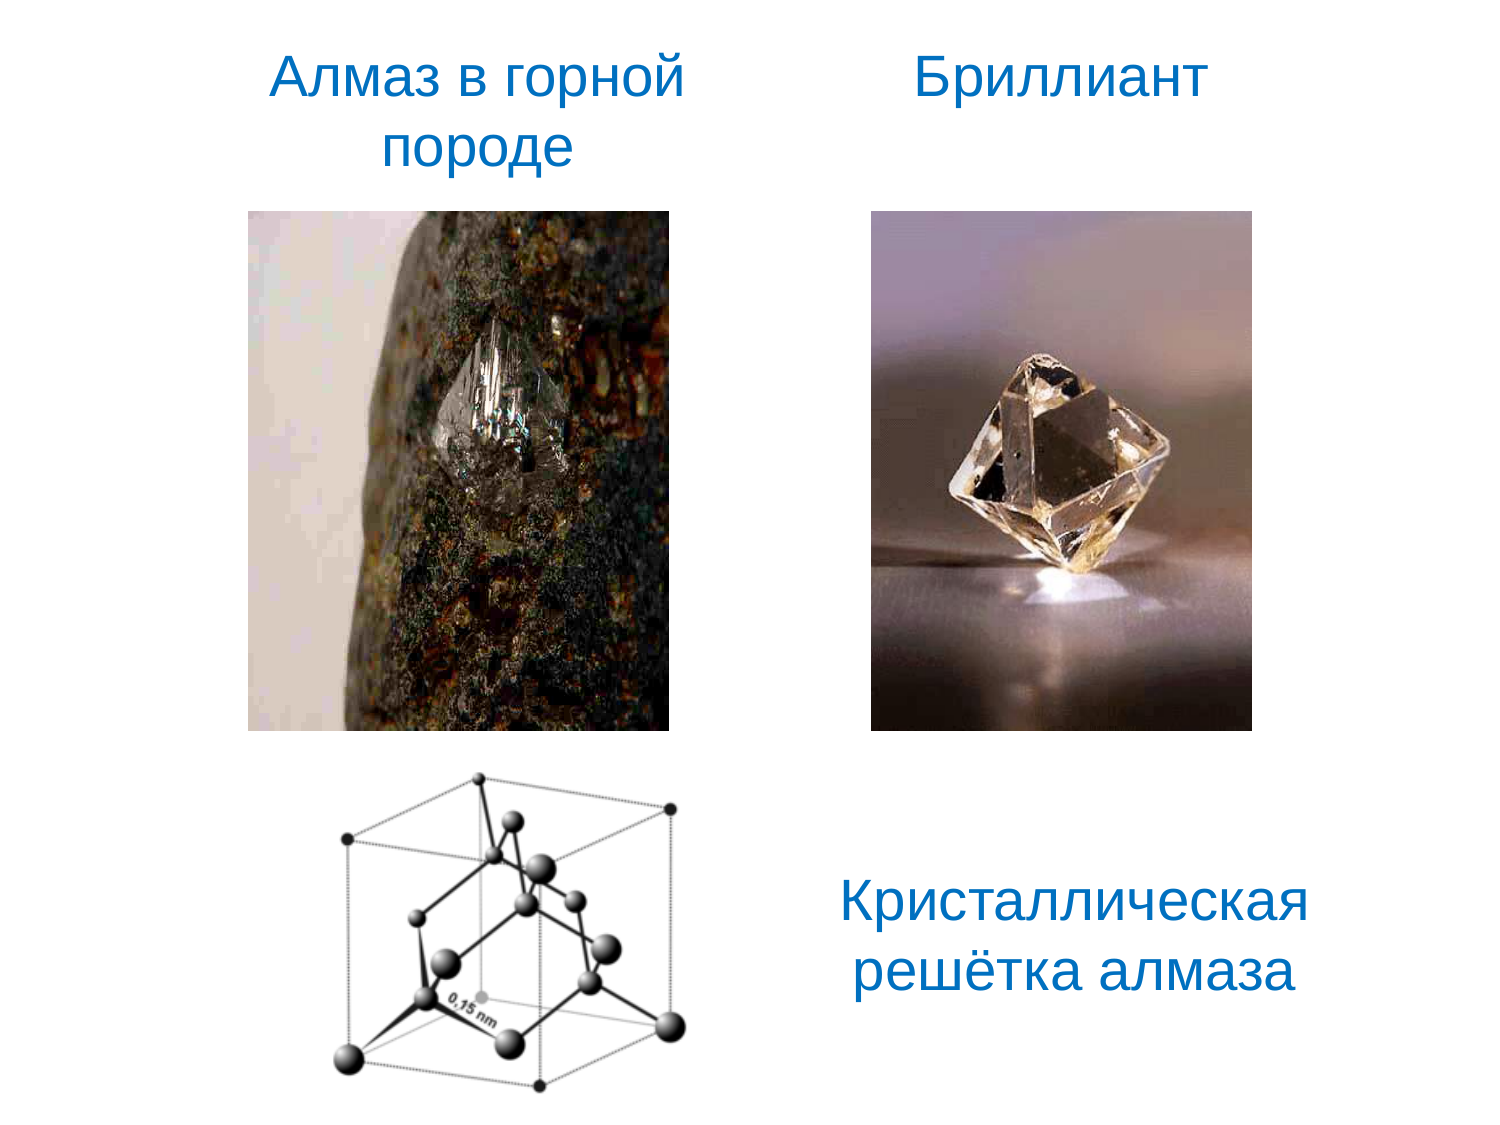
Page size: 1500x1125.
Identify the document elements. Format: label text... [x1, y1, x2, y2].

picture [871, 210, 1252, 732]
picture [248, 210, 669, 732]
picture [332, 771, 688, 1095]
text_box Кристаллическая решётка алмаза [702, 854, 1447, 1010]
text_box Алмаз в горной породе [253, 30, 703, 186]
text_box Бриллиант [837, 30, 1286, 116]
